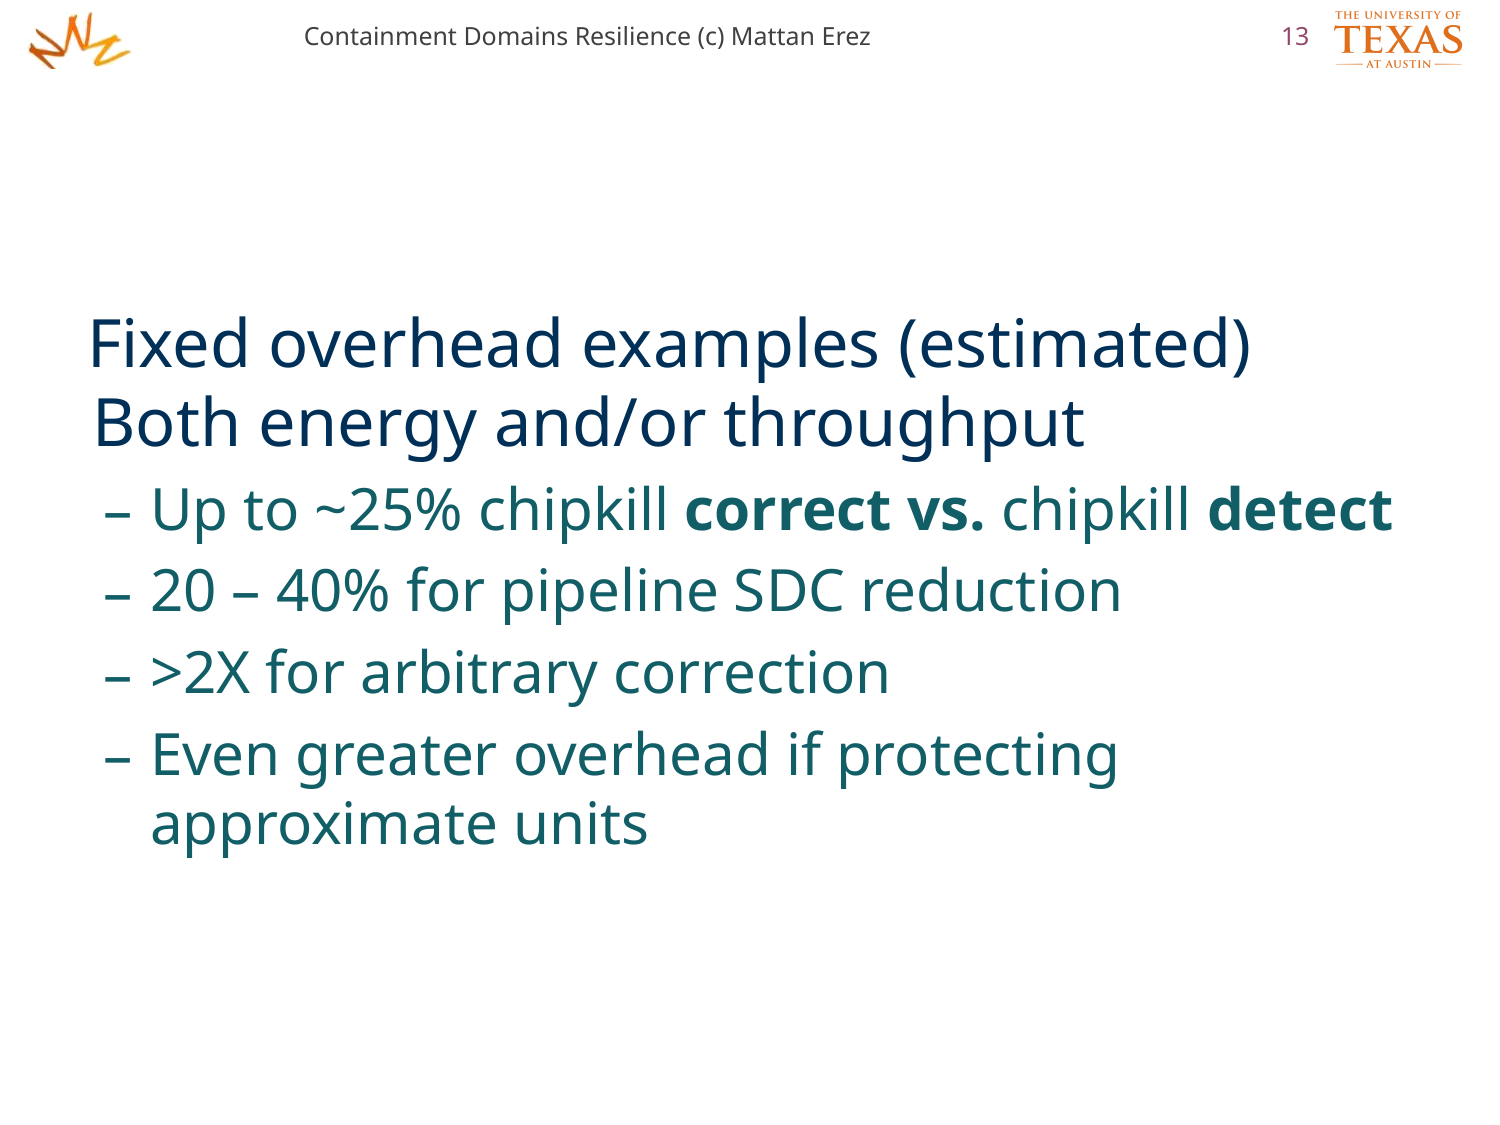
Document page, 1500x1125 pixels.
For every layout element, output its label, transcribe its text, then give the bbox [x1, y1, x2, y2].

picture [1334, 10, 1463, 69]
slide_number 13 [1187, 0, 1325, 75]
picture [28, 12, 131, 69]
list Fixed overhead examples (estimated) Both energy and/or throughput Up to ~25% chipkill correct vs. chipkill detect 20 – 40% for pipeline SDC reduction >2X for arbitrary correction Even greater overhead if protecting approximate units [75, 112, 1475, 1050]
footer Containment Domains Resilience (c) Mattan Erez [138, 0, 1038, 75]
